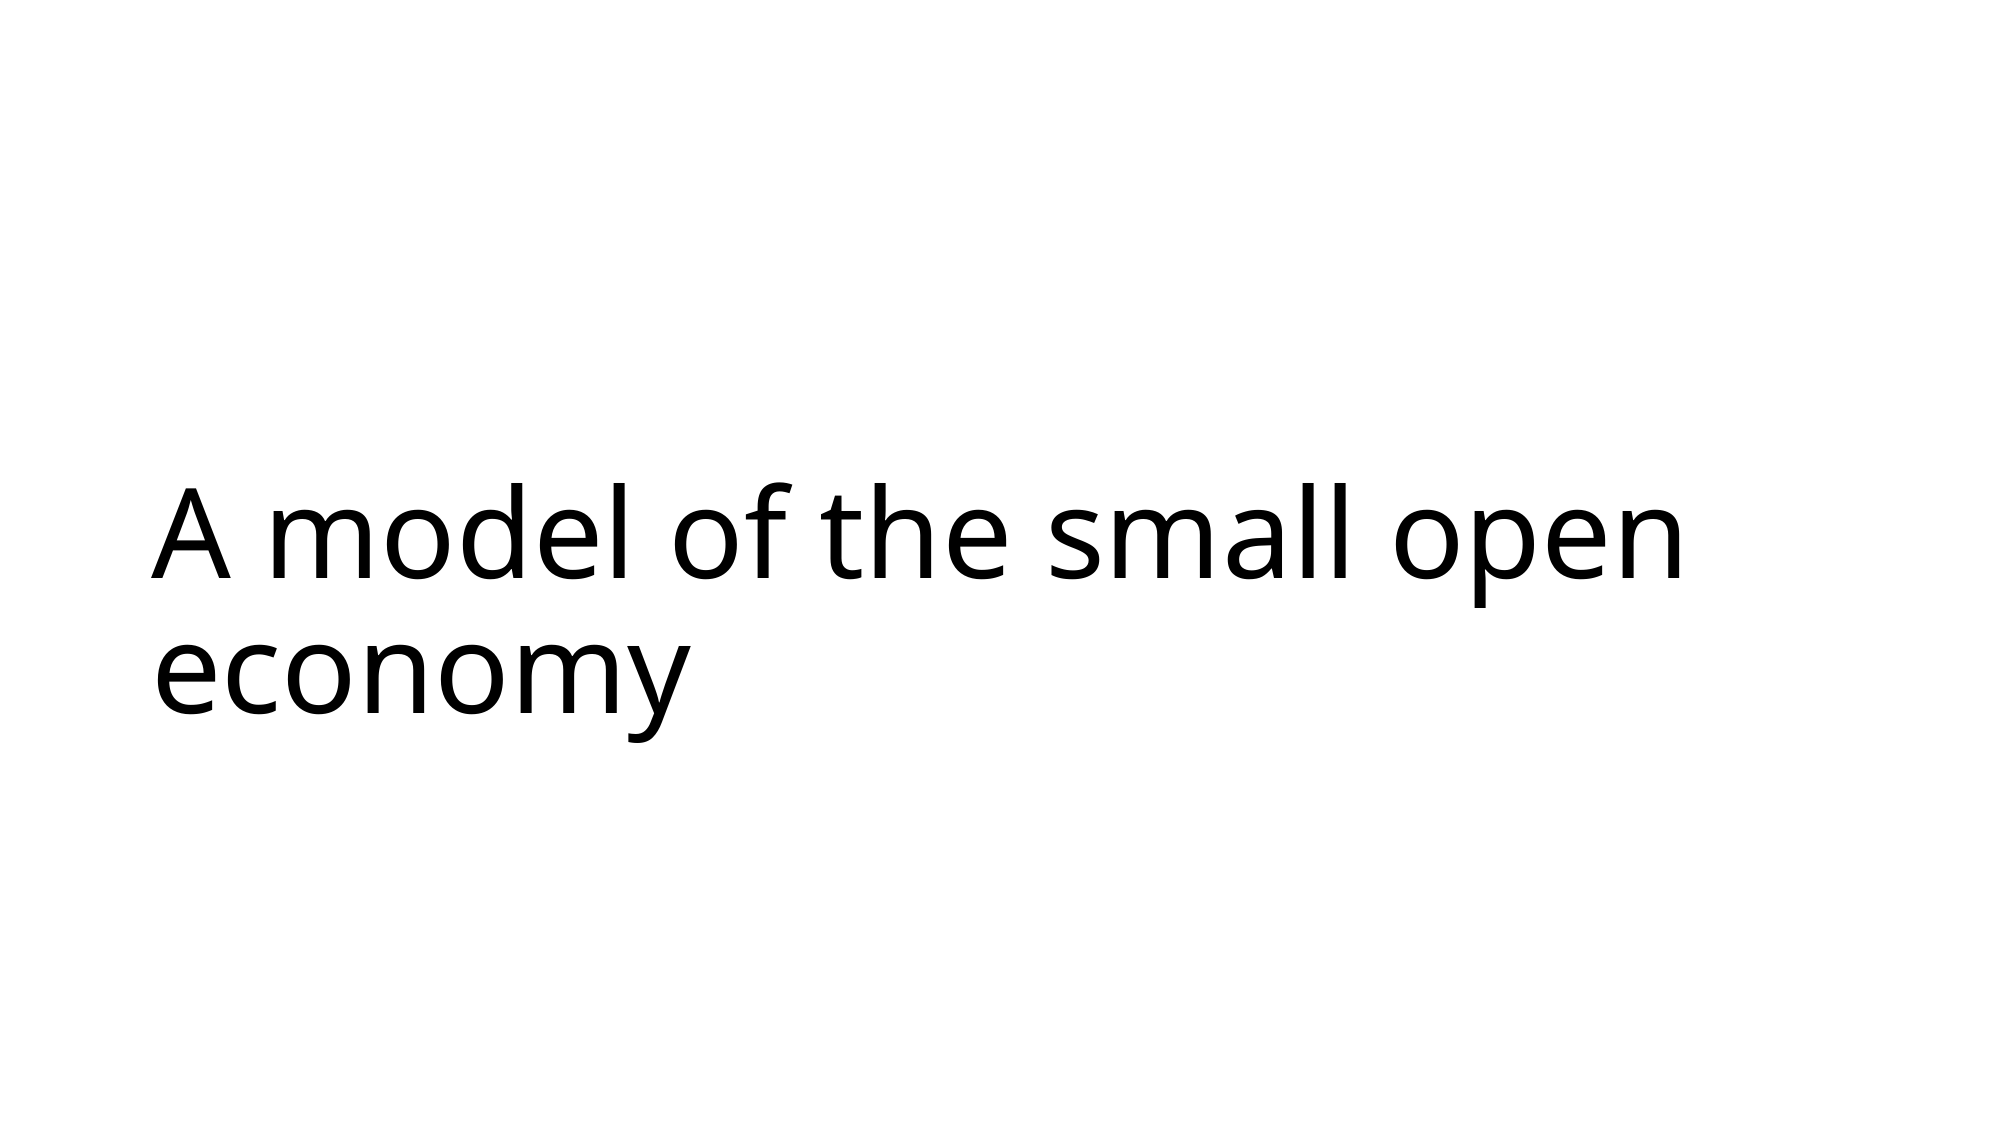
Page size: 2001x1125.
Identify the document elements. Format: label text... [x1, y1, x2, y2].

title A model of the small open economy [136, 280, 1862, 749]
